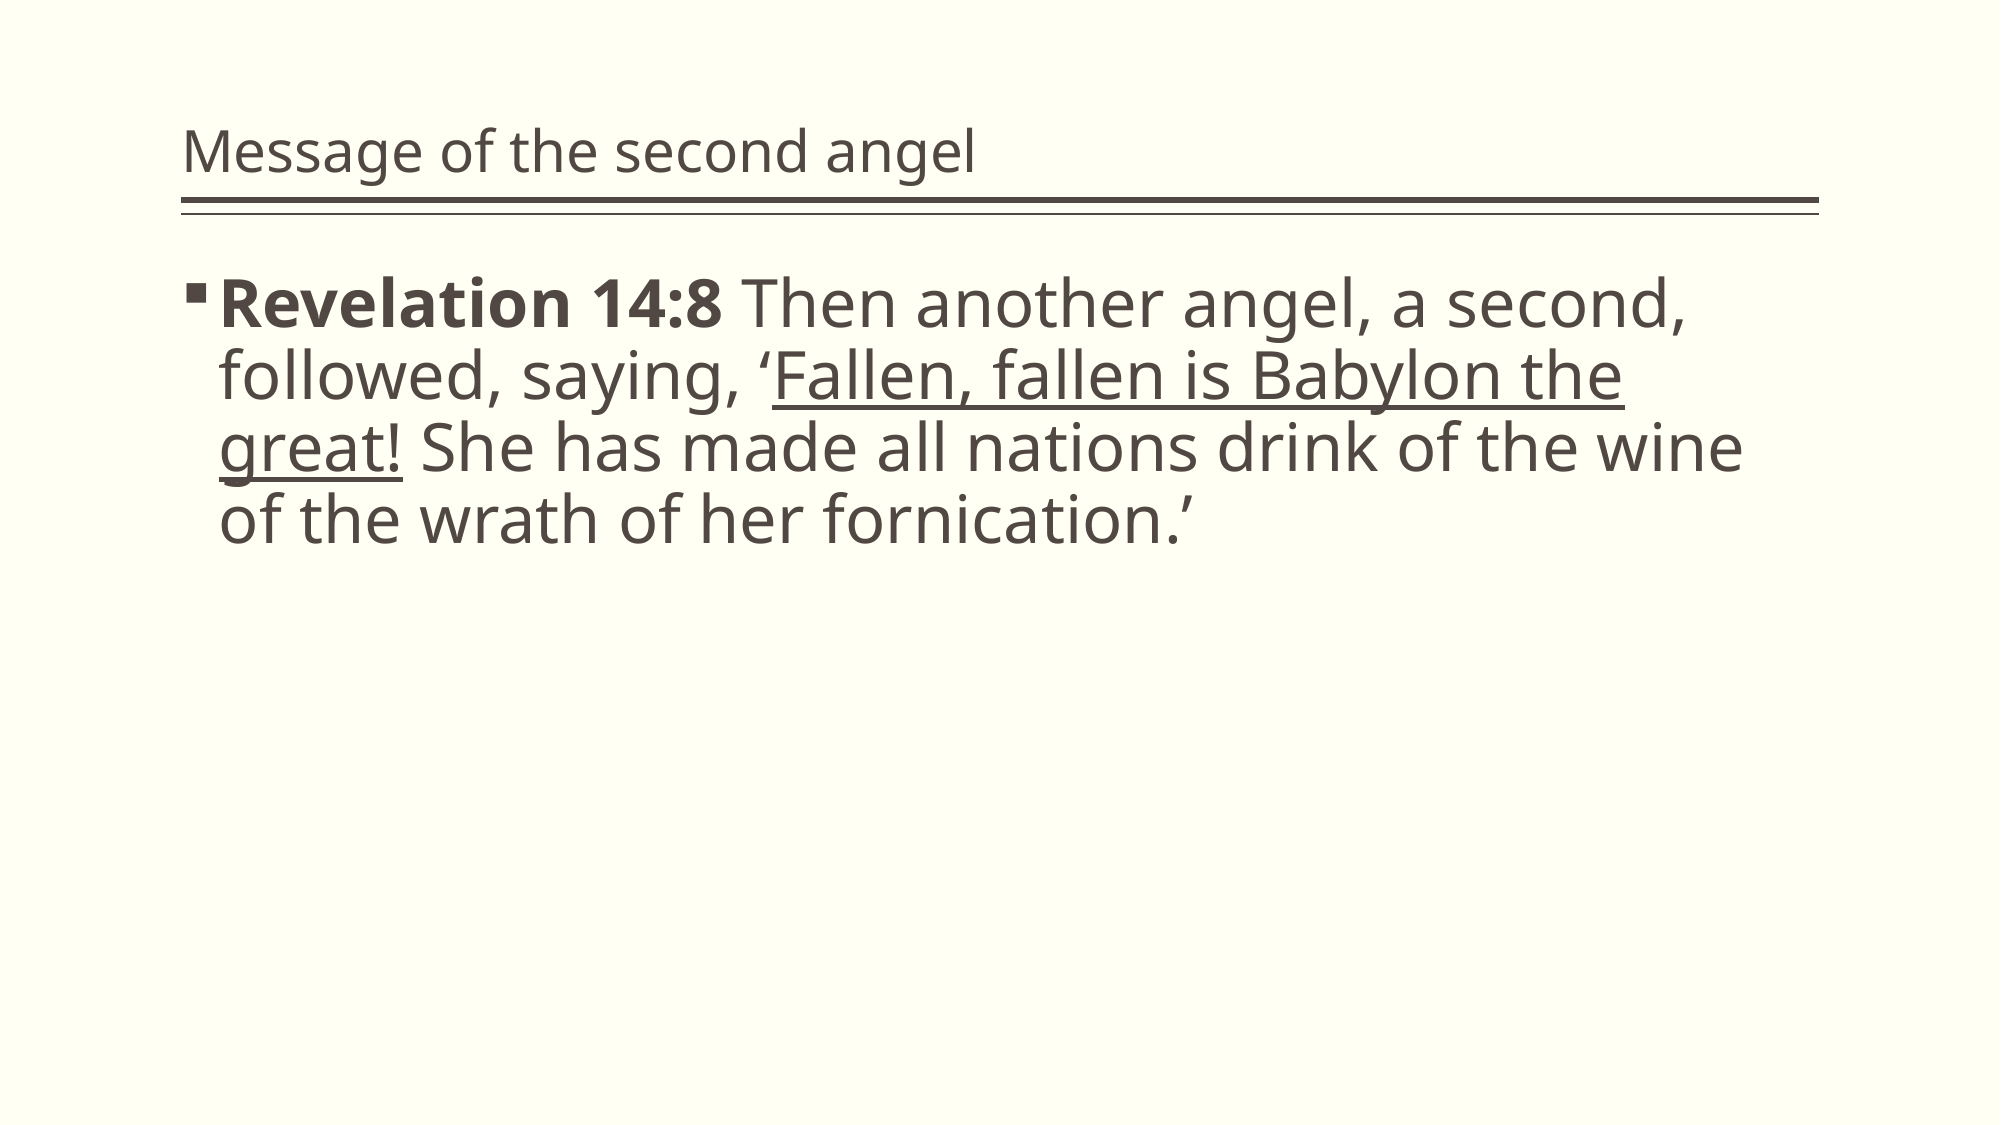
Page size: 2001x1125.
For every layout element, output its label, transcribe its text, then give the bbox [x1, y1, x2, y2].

list Revelation 14:8 Then another angel, a second, followed, saying, ‘Fallen, fallen is Babylon the great! She has made all nations drink of the wine of the wrath of her fornication.’ [181, 262, 1819, 1013]
title Message of the second angel [181, 12, 1819, 193]
